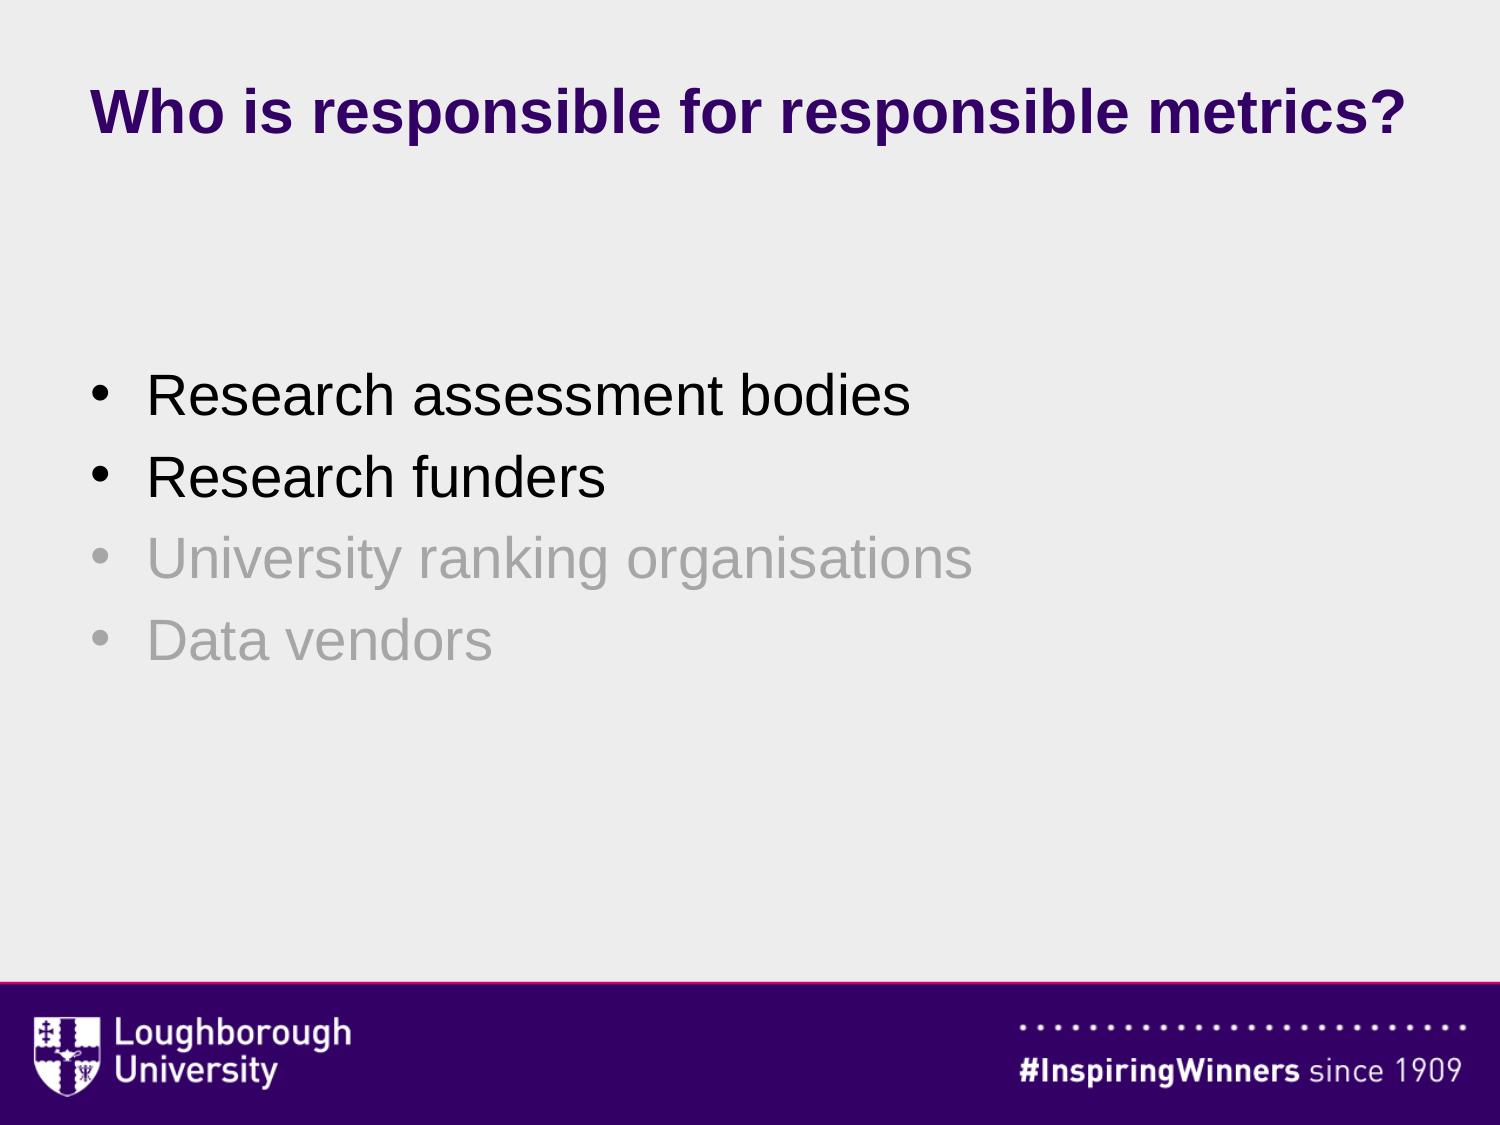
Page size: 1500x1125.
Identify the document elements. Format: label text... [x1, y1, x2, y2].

title Who is responsible for responsible metrics? [75, 45, 1425, 173]
list Research assessment bodies Research funders University ranking organisations Data vendors [75, 349, 1425, 957]
picture [0, 0, 1500, 1125]
